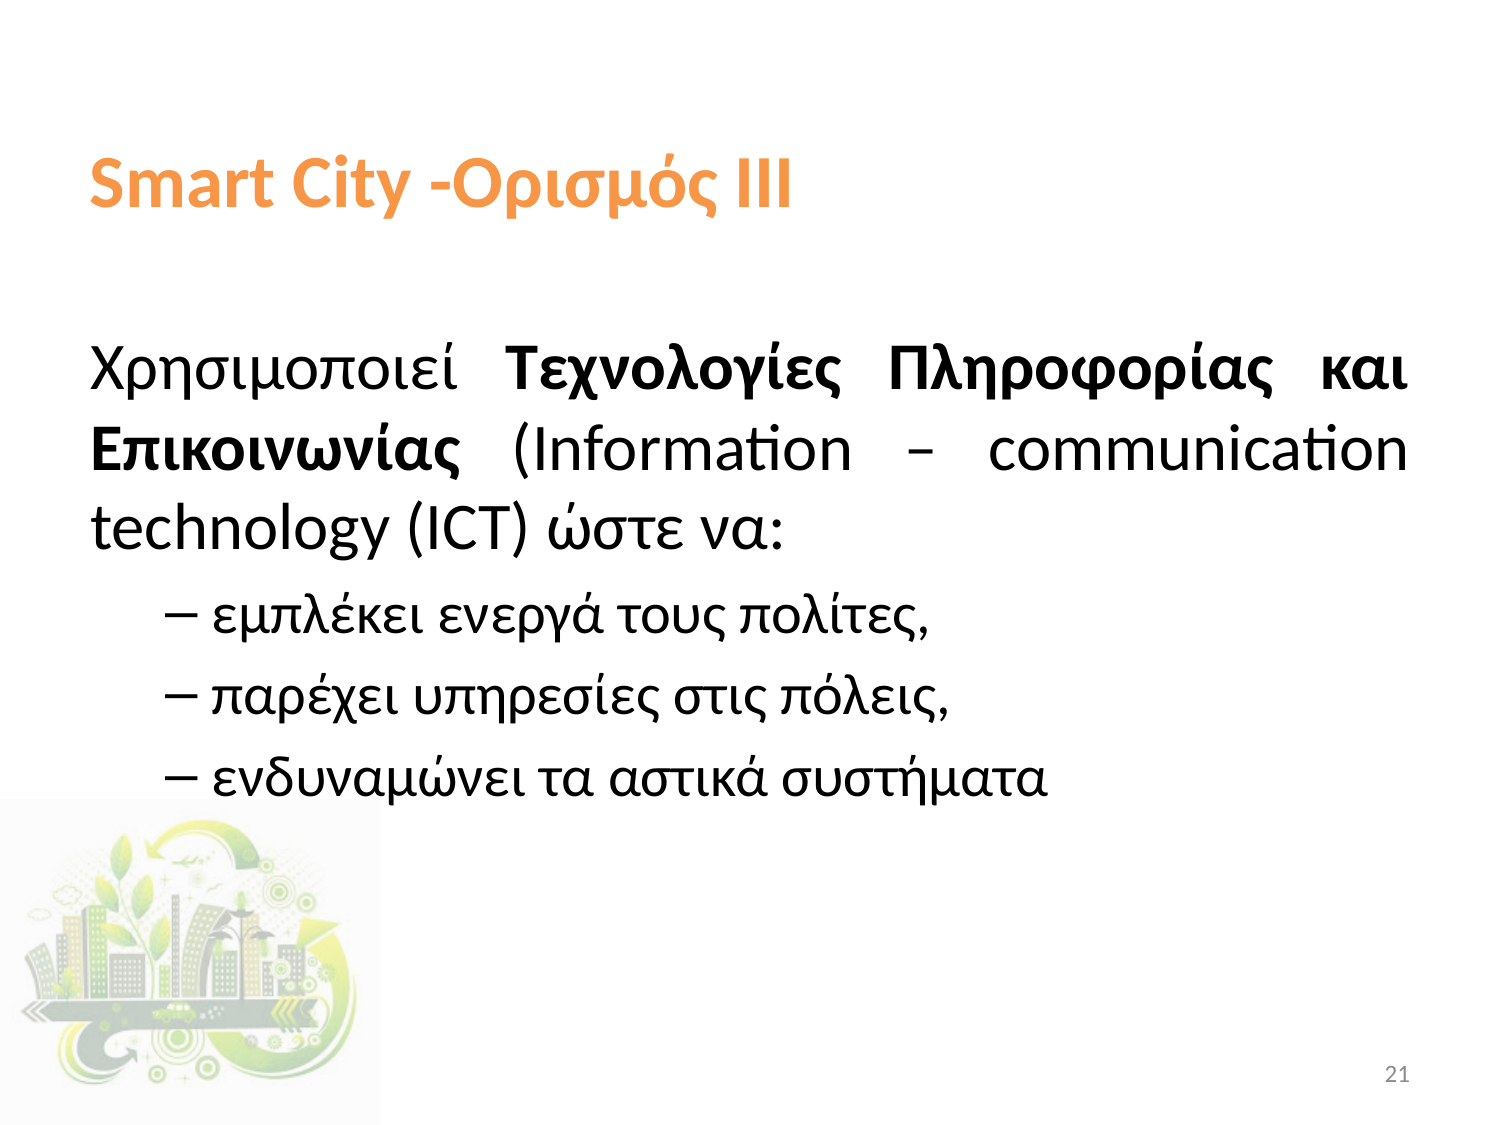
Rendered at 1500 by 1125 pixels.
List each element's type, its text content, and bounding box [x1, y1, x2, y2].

list Χρησιμοποιεί Τεχνολογίες Πληροφορίας και Επικοινωνίας (Information – communication technology (ICT) ώστε να: εμπλέκει ενεργά τους πολίτες, παρέχει υπηρεσίες στις πόλεις, ενδυναμώνει τα αστικά συστήματα [75, 262, 1425, 1005]
picture [0, 799, 380, 1125]
text_box Smart City -Ορισμός ΙΙΙ [74, 124, 1350, 230]
slide_number 21 [1074, 1042, 1425, 1103]
